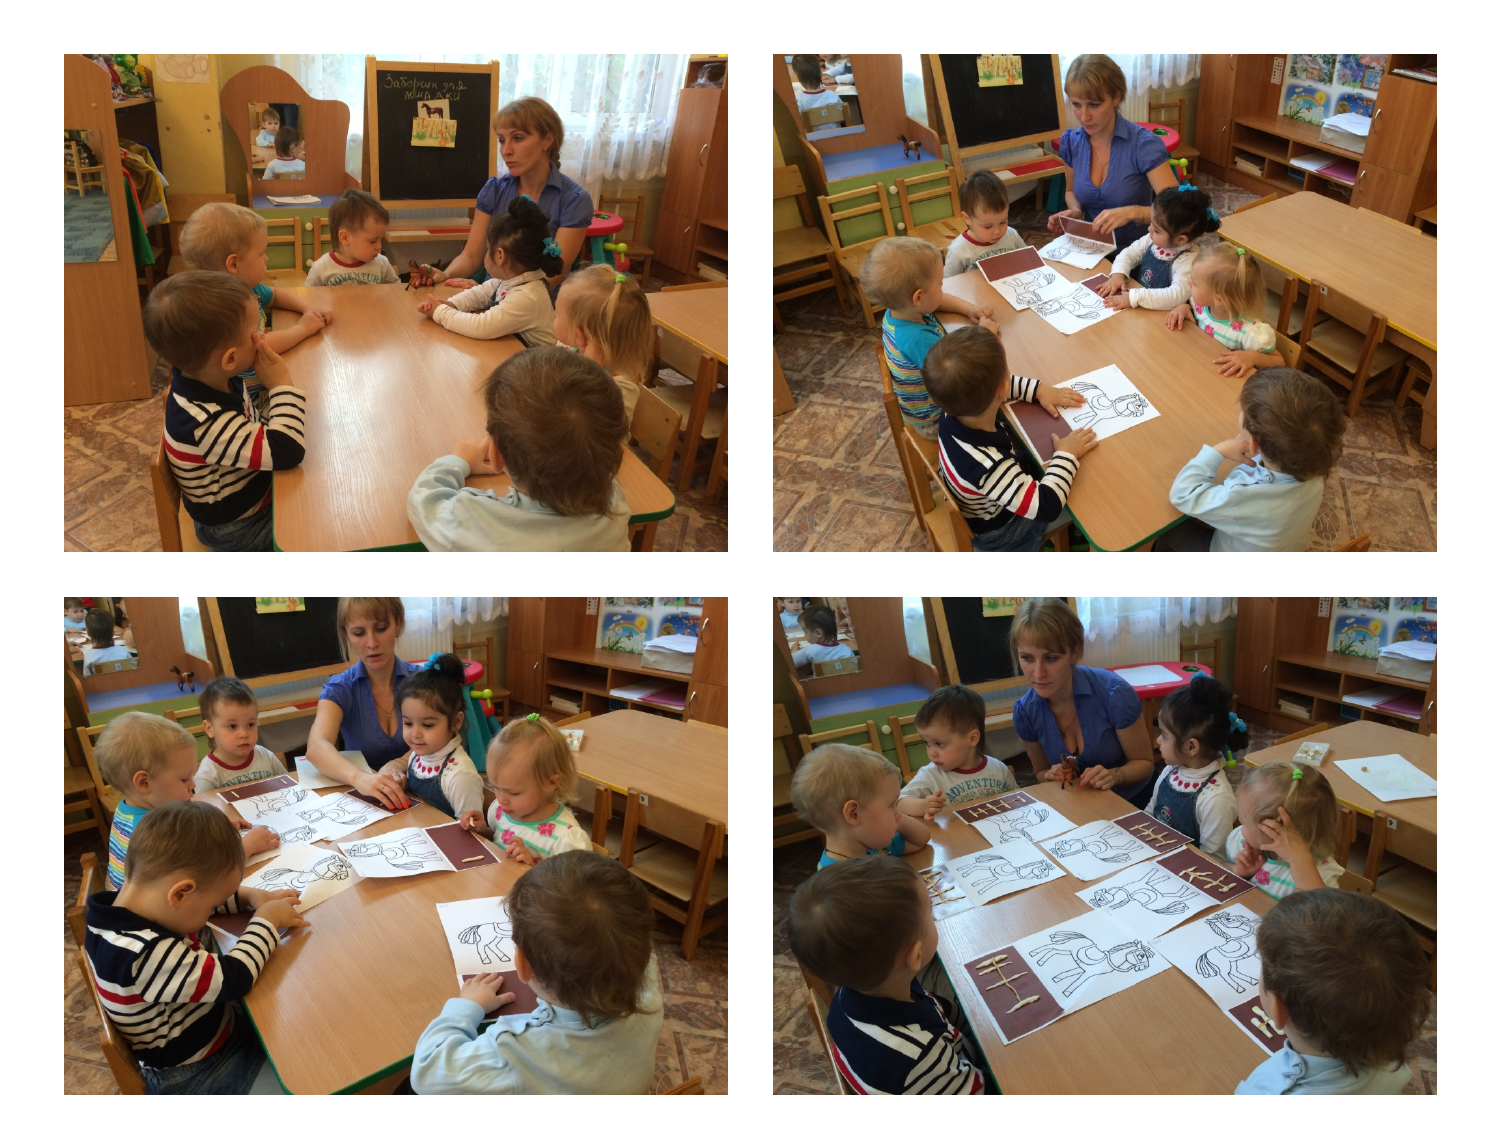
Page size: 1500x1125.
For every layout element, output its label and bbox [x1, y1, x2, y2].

picture [64, 597, 728, 1095]
picture [773, 597, 1437, 1095]
list [773, 54, 1437, 552]
list [64, 54, 728, 552]
